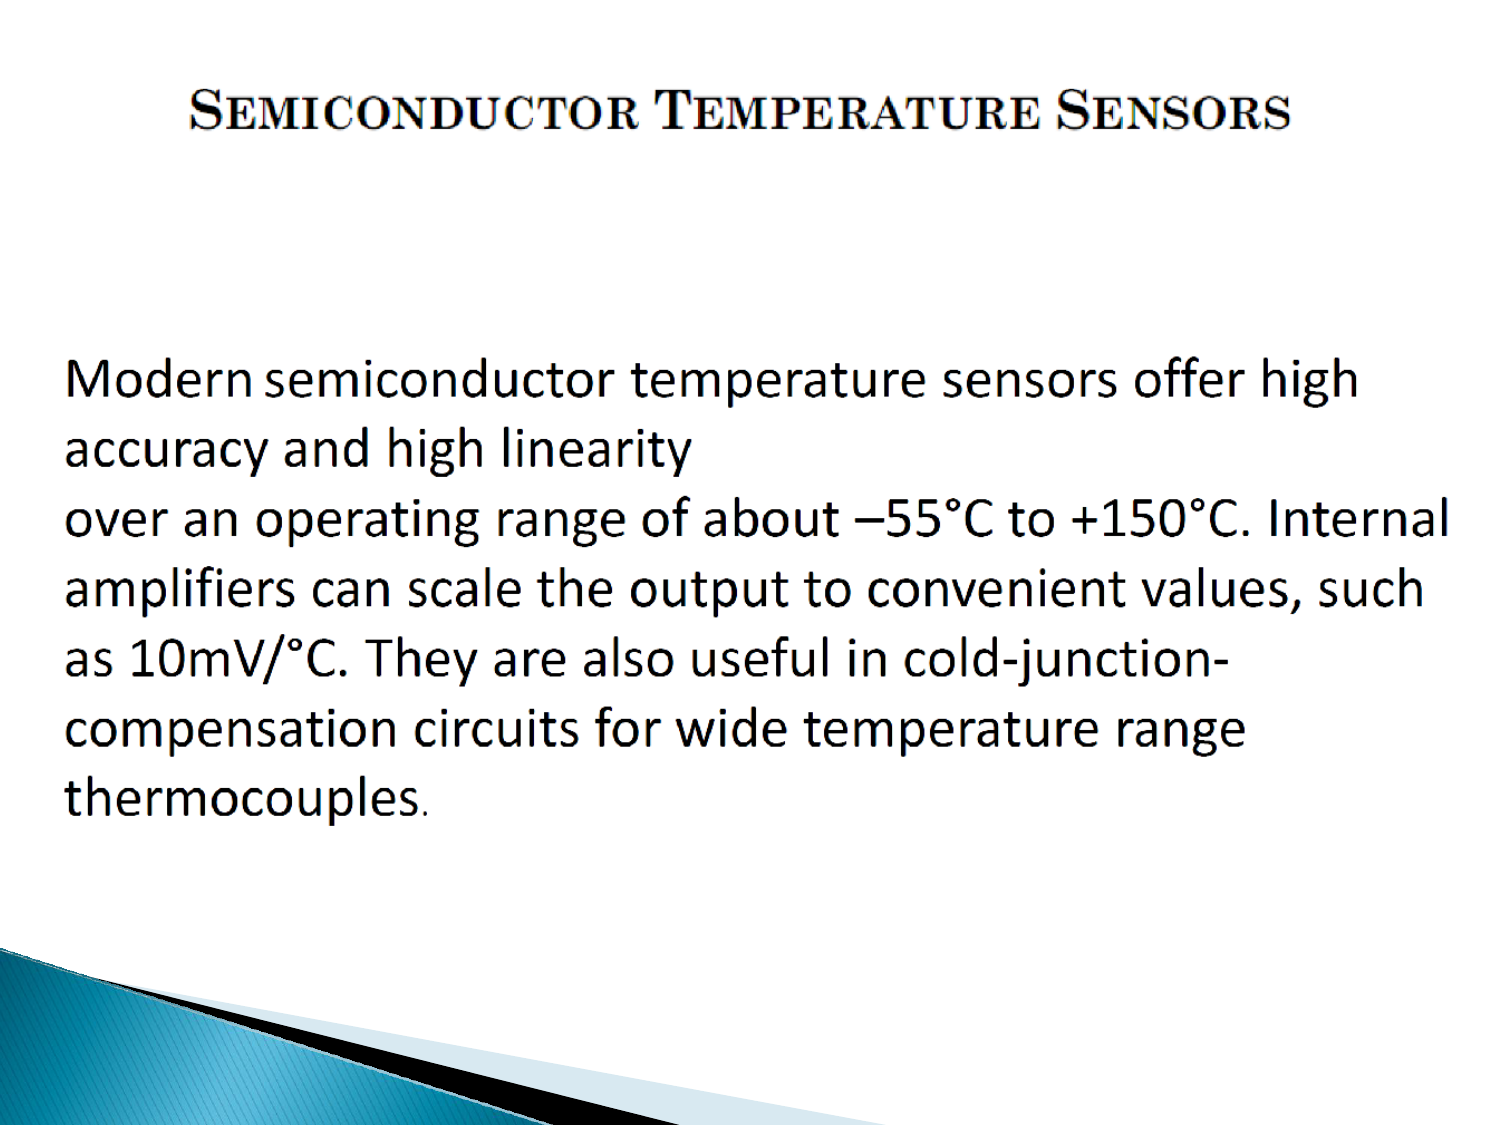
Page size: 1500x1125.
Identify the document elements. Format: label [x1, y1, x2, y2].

picture [0, 948, 558, 1125]
picture [49, 12, 1490, 876]
